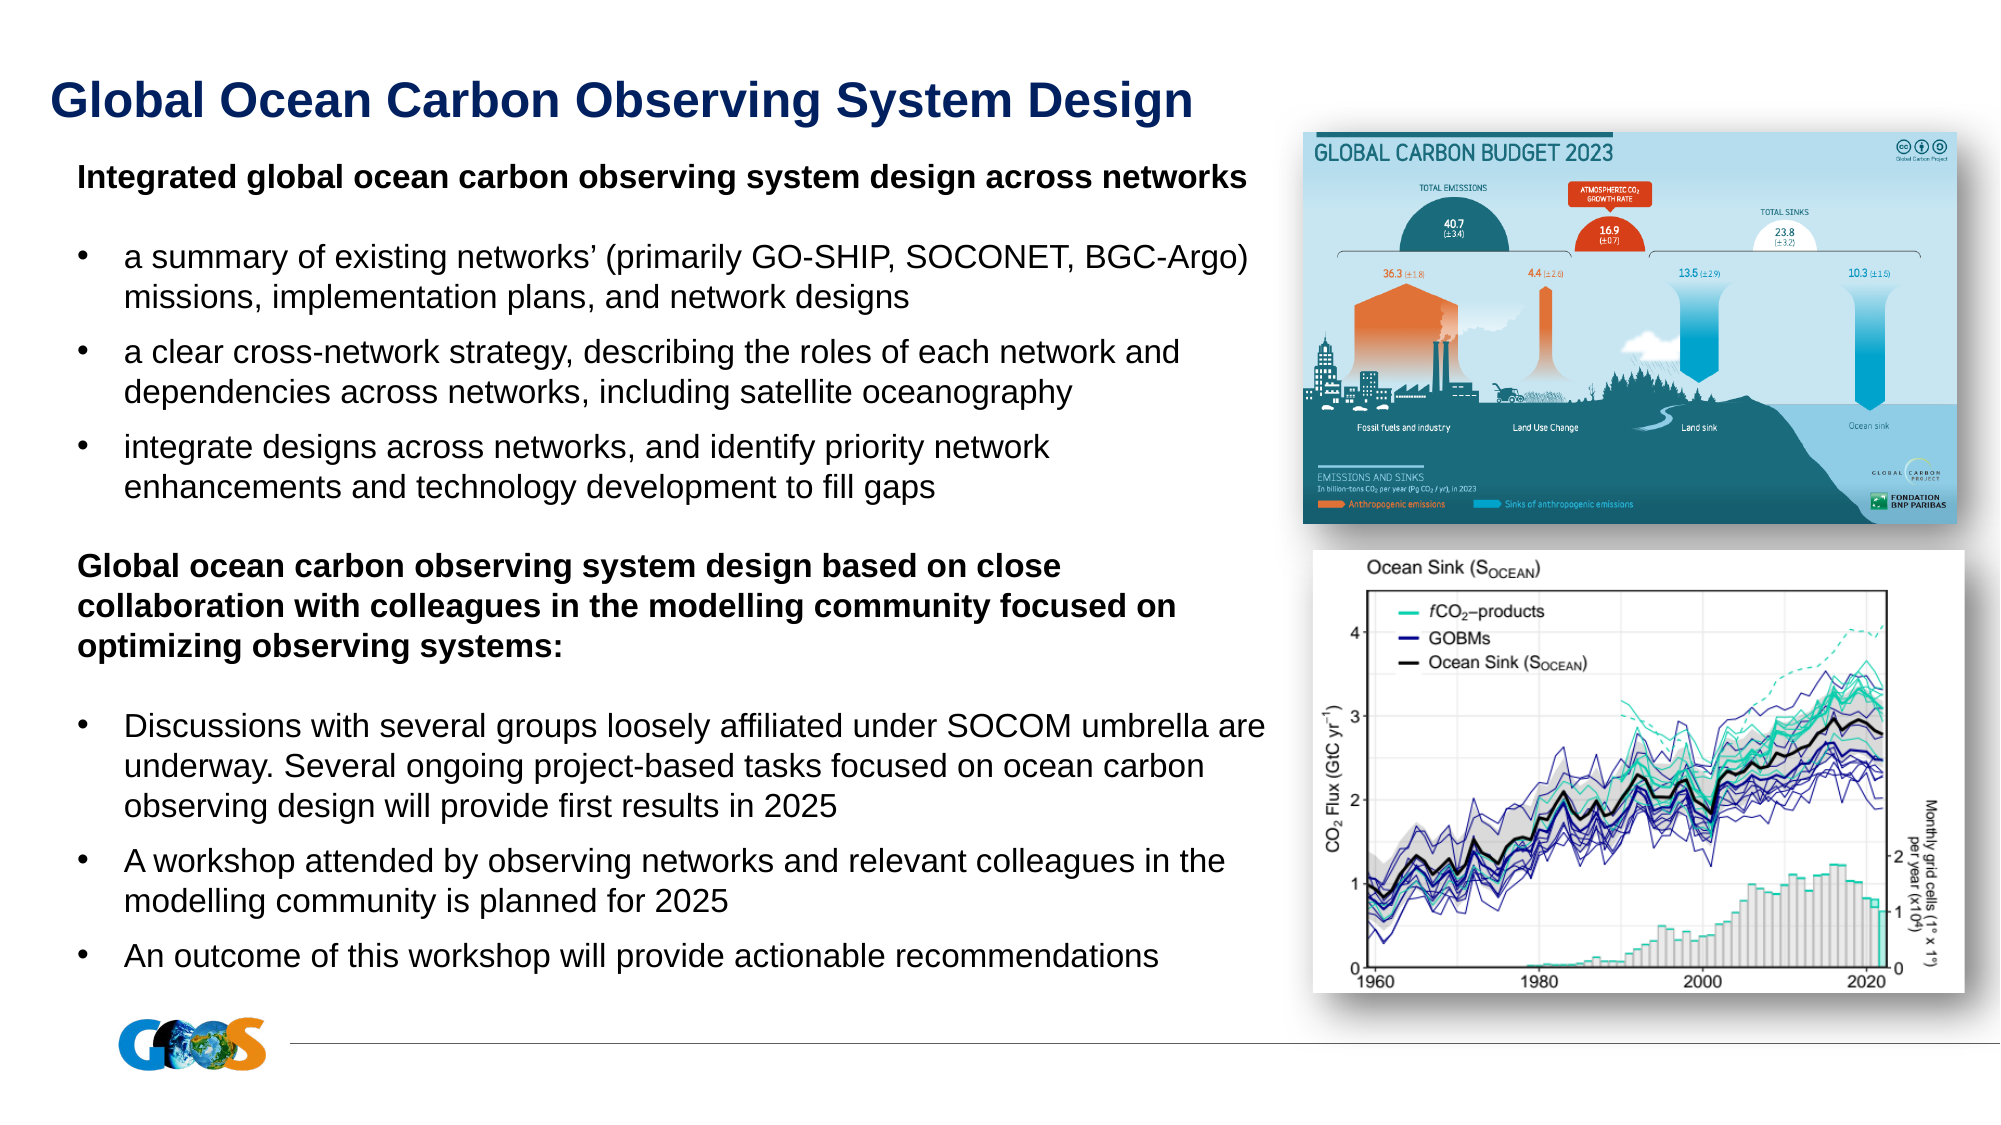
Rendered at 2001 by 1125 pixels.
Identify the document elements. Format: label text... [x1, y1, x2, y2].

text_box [1303, 131, 1965, 993]
text_box Global Ocean Carbon Observing System Design [35, 60, 1228, 187]
picture [118, 1016, 266, 1071]
text_box Integrated global ocean carbon observing system design across networks a summary of existing networks’ (primarily GO-SHIP, SOCONET, BGC-Argo) missions, implementation plans, and network designs a clear cross-network strategy, describing the roles of each network and dependencies across networks, including satellite oceanography integrate designs across networks, and identify priority network enhancements and technology development to fill gaps Global ocean carbon observing system design based on close collaboration with colleagues in the modelling community focused on optimizing observing systems: Discussions with several groups loosely affiliated under SOCOM umbrella are underway. Several ongoing project-based tasks focused on ocean carbon observing design will provide first results in 2025 A workshop attended by observing networks and relevant colleagues in the modelling community is planned for 2025 An outcome of this workshop will provide actionable recommendations [62, 108, 1284, 982]
